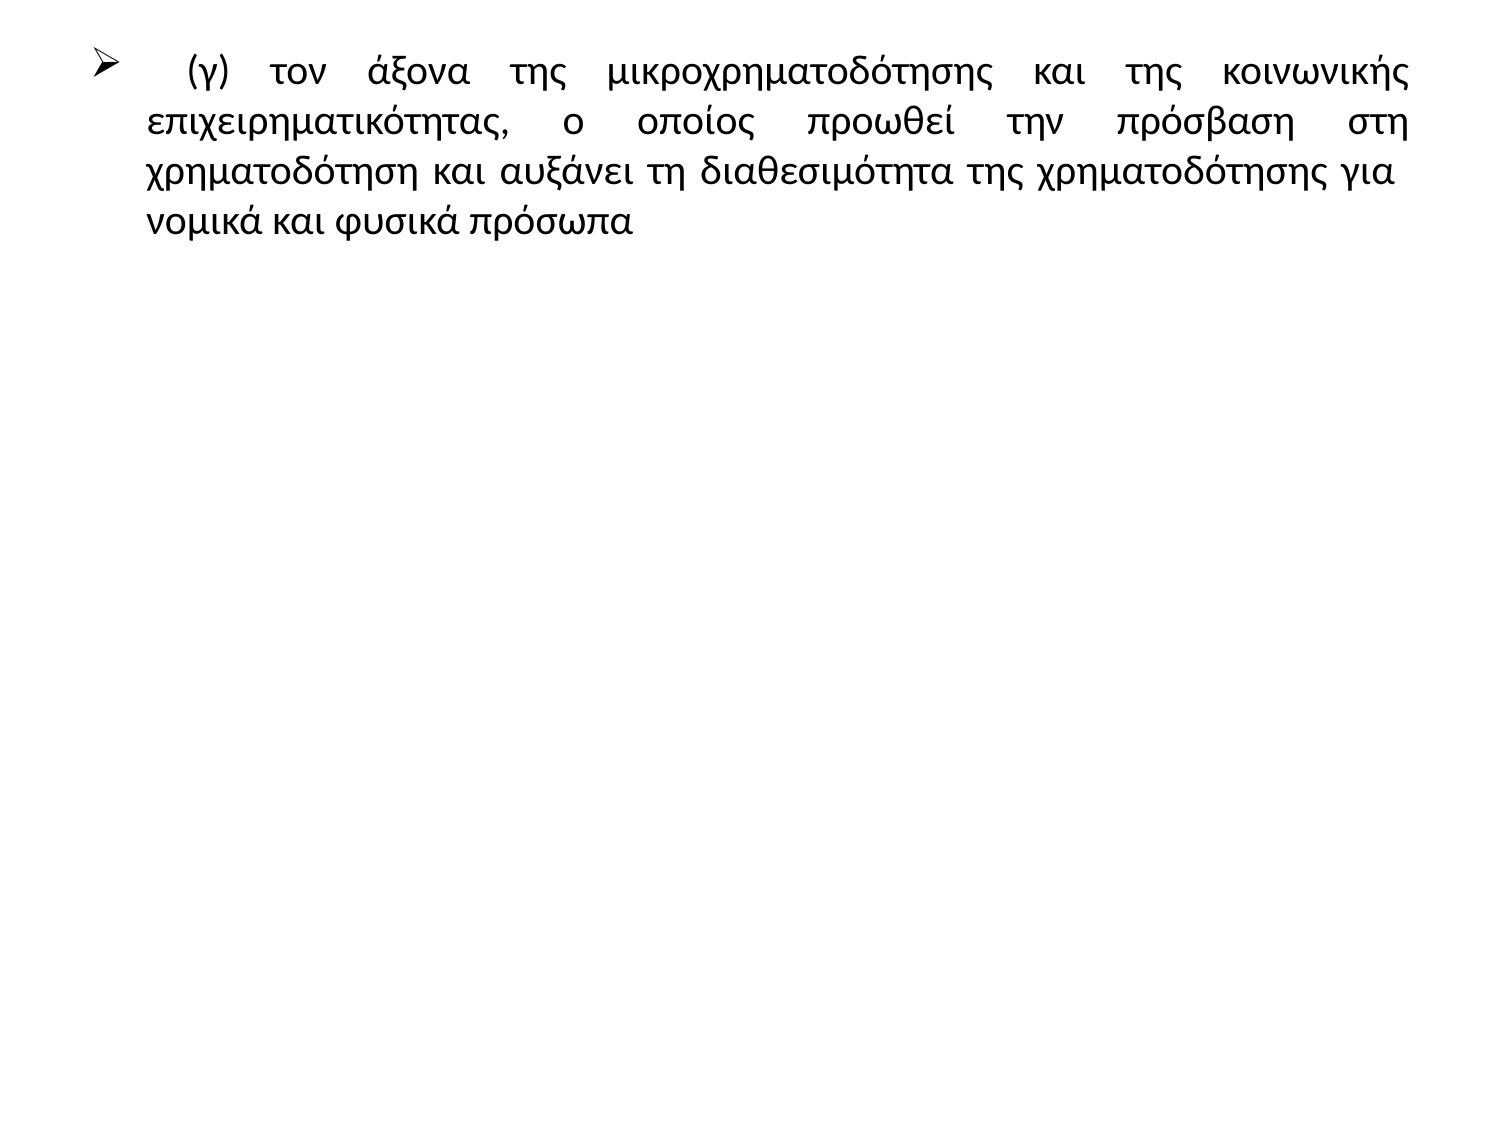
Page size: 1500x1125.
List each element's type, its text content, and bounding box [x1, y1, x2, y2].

list (γ) τον άξονα της μικροχρηματοδότησης και της κοινωνικής επιχειρηματικότητας, ο οποίος προωθεί την πρόσβαση στη χρηματοδότηση και αυξάνει τη διαθεσιμότητα της χρηματοδότησης για νομικά και φυσικά πρόσωπα [75, 35, 1425, 1005]
